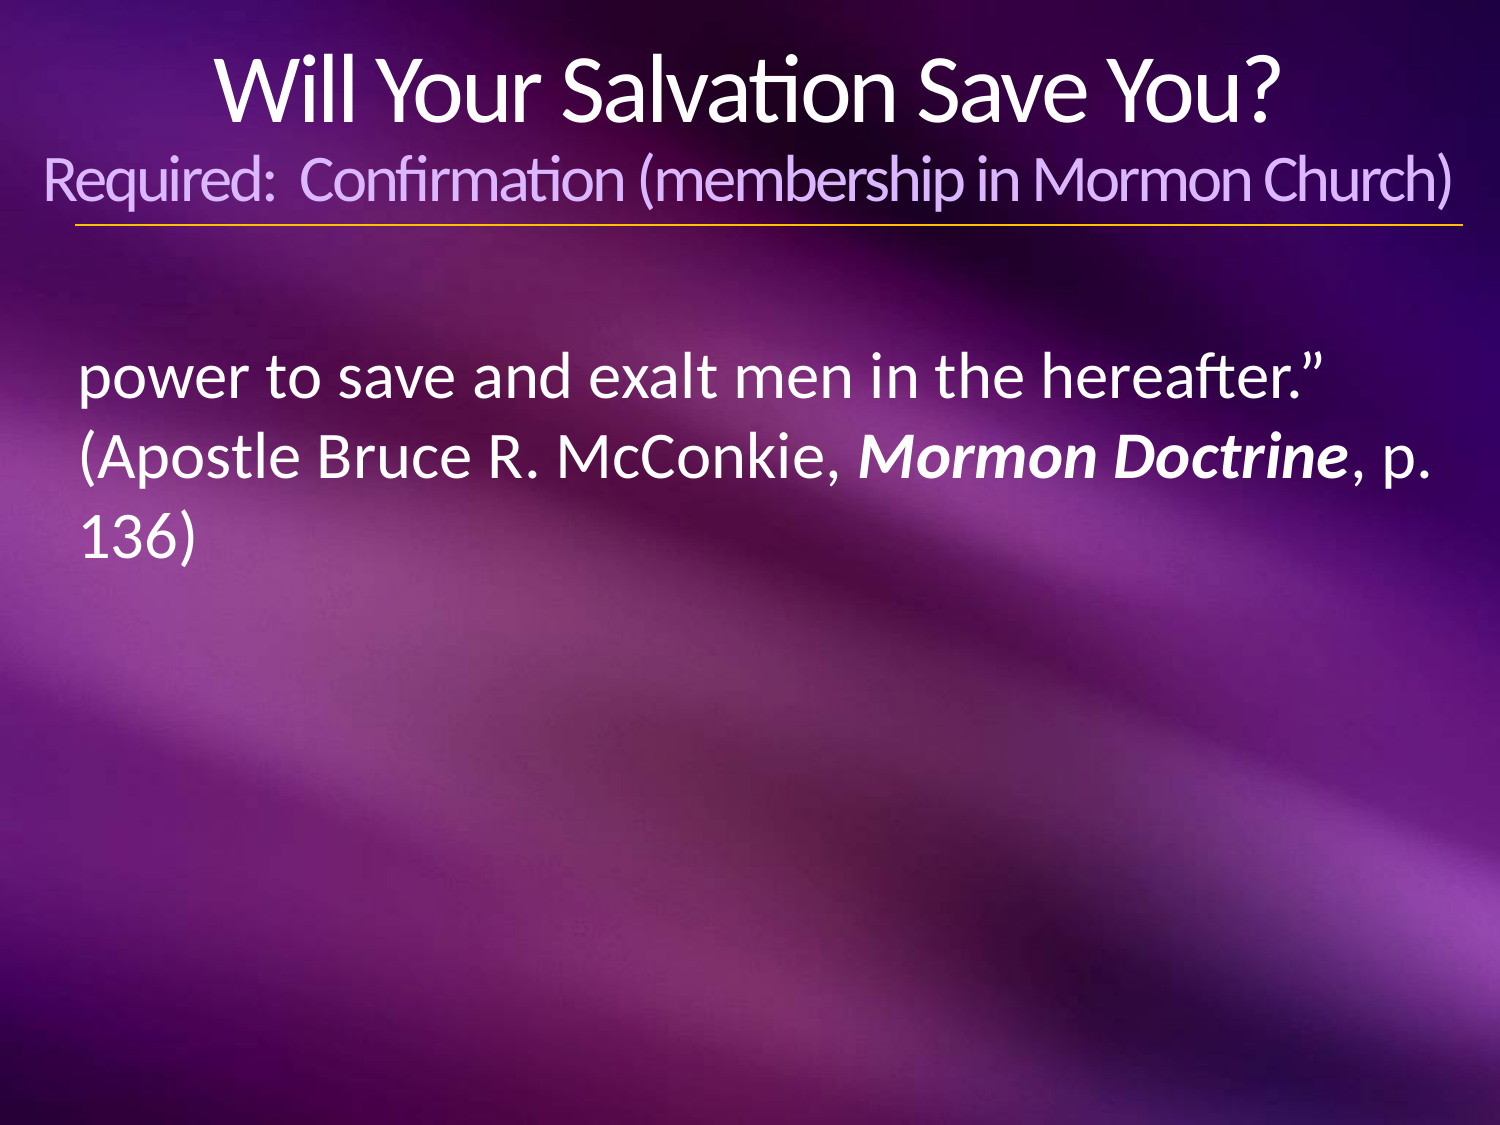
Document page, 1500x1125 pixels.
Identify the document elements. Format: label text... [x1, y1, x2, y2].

picture [0, 0, 1500, 1125]
text_box power to save and exalt men in the hereafter.” (Apostle Bruce R. McConkie, Mormon Doctrine, p. 136) [62, 324, 1475, 580]
title Will Your Salvation Save You? Required: Confirmation (membership in Mormon Church) [24, 37, 1475, 288]
